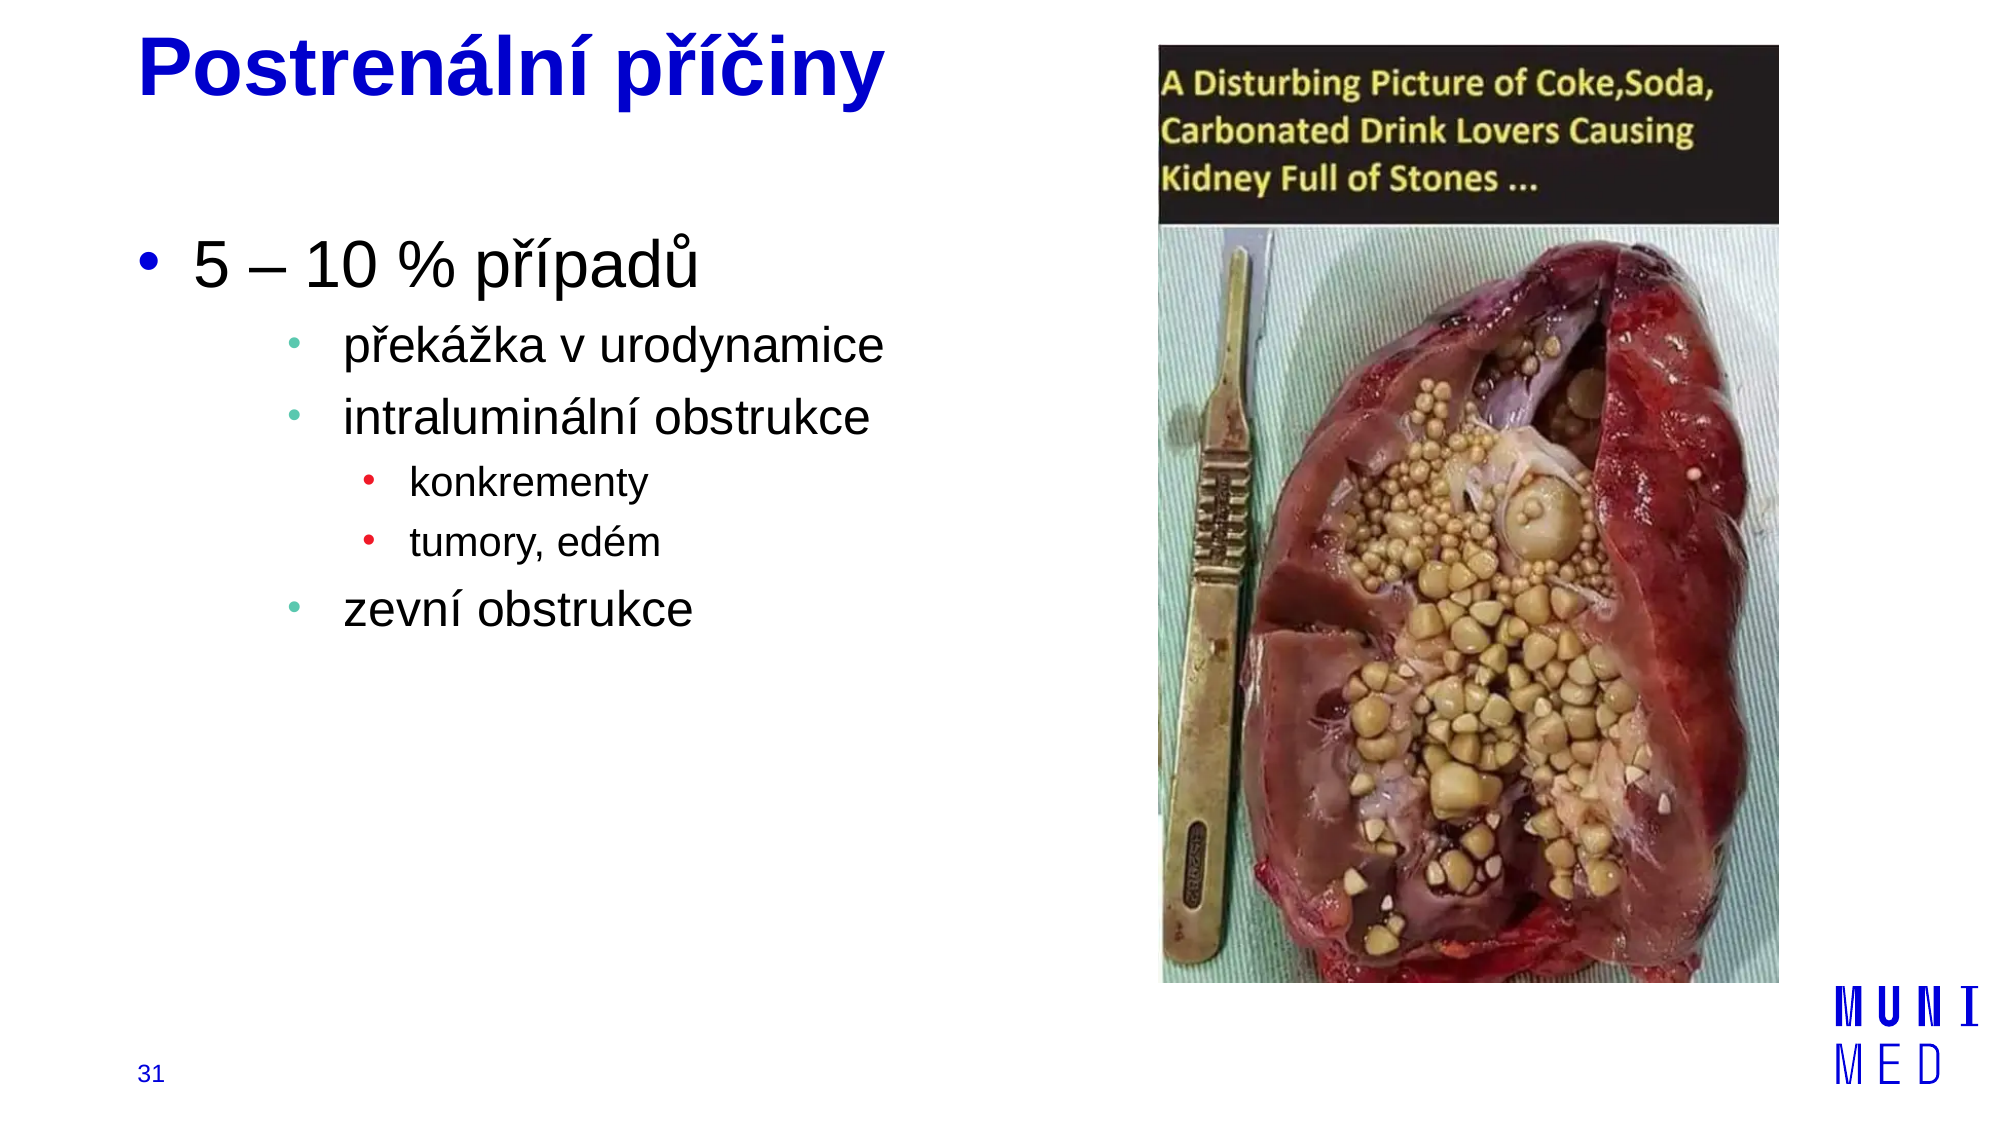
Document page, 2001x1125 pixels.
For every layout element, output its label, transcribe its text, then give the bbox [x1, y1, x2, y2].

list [1157, 44, 1779, 984]
list 5 – 10 % případů překážka v urodynamice intraluminální obstrukce konkrementy tumory, edém zevní obstrukce [137, 204, 988, 1014]
slide_number 31 [137, 1042, 588, 1103]
title Postrenální příčiny [137, 28, 1863, 163]
